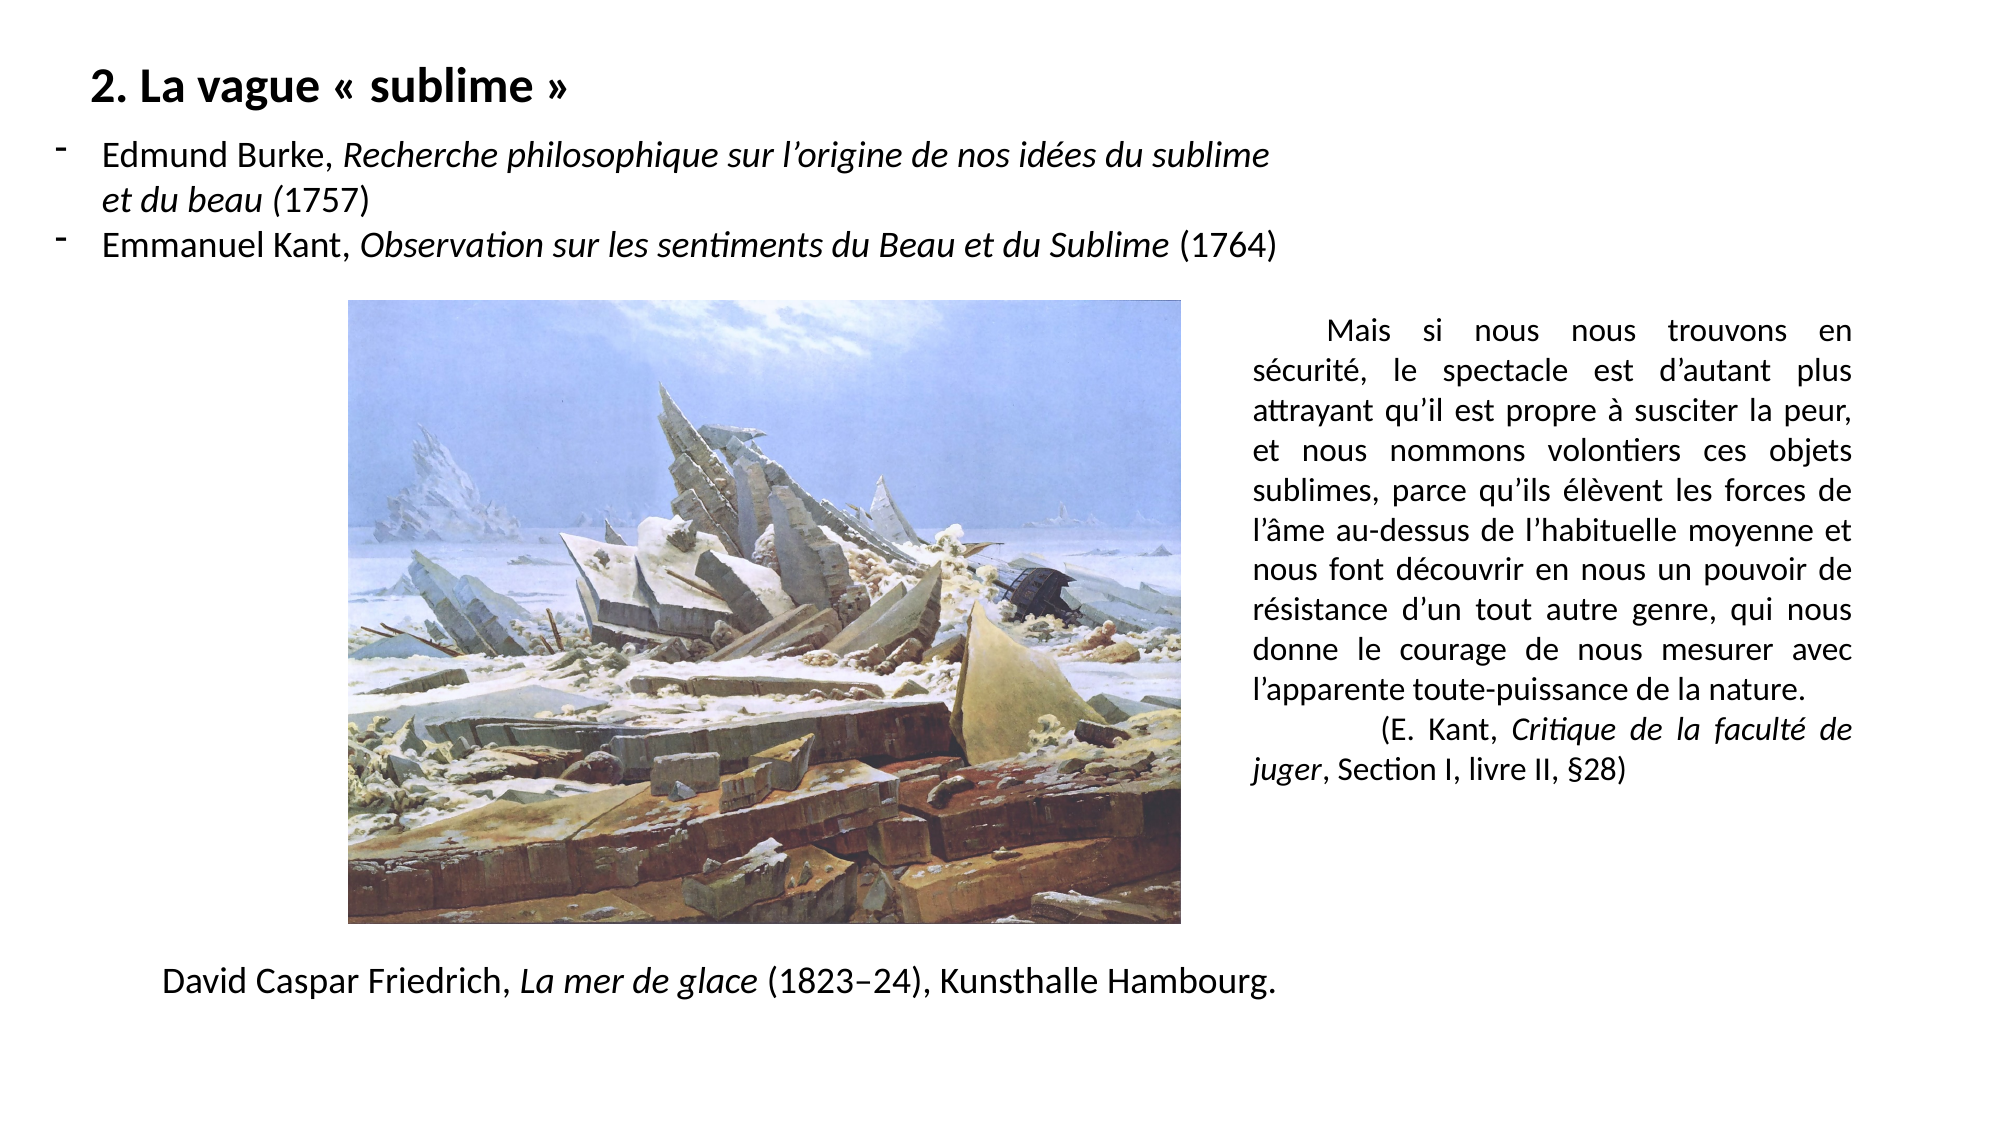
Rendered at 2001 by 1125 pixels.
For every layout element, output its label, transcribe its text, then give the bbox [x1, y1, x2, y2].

text_box 2. La vague « sublime » [75, 44, 588, 120]
text_box David Caspar Friedrich, La mer de glace (1823–24), Kunsthalle Hambourg. [147, 948, 1308, 1009]
text_box Mais si nous nous trouvons en sécurité, le spectacle est d’autant plus attrayant qu’il est propre à susciter la peur, et nous nommons volontiers ces objets sublimes, parce qu’ils élèvent les forces de l’âme au-dessus de l’habituelle moyenne et nous font découvrir en nous un pouvoir de résistance d’un tout autre genre, qui nous donne le courage de nous mesurer avec l’apparente toute-puissance de la nature. (E. Kant, Critique de la faculté de juger, Section I, livre II, §28) [1237, 300, 1869, 795]
text_box Edmund Burke, Recherche philosophique sur l’origine de nos idées du sublime et du beau (1757) Emmanuel Kant, Observation sur les sentiments du Beau et du Sublime (1764) [40, 122, 1308, 272]
picture [347, 300, 1181, 924]
